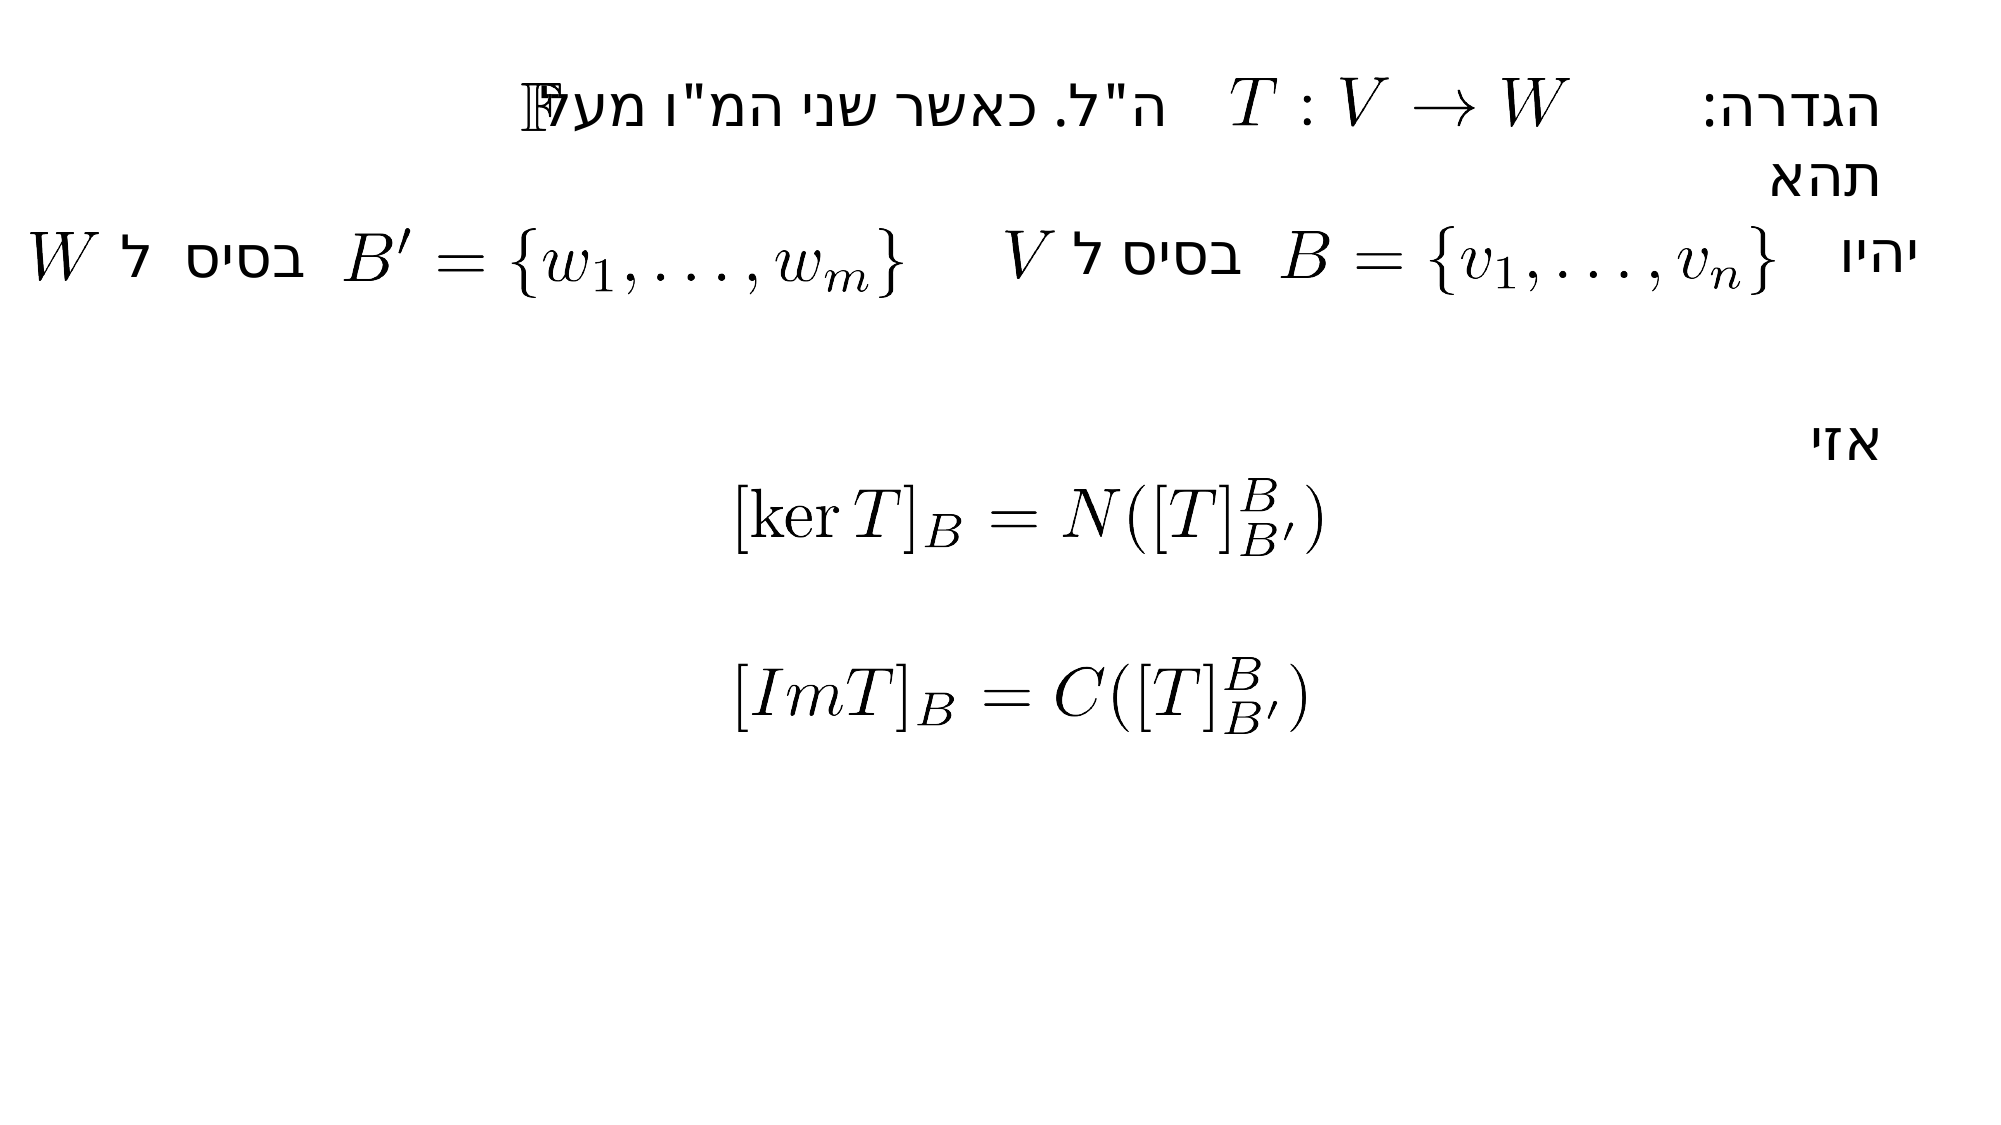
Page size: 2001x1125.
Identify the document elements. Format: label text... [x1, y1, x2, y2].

text_box אזי [1254, 394, 1898, 480]
text_box בסיס ל [982, 208, 1259, 294]
picture [738, 478, 1322, 556]
picture [30, 232, 99, 281]
text_box בסיס ל [45, 211, 321, 297]
picture [1230, 77, 1570, 127]
picture [1280, 226, 1775, 295]
text_box ה"ל. כאשר שני המ"ו מעל [425, 60, 1184, 146]
picture [343, 228, 903, 298]
text_box הגדרה: תהא [1575, 60, 1898, 206]
picture [1005, 230, 1055, 279]
picture [738, 657, 1306, 734]
picture [521, 83, 561, 131]
text_box יהיו [1515, 206, 1934, 292]
